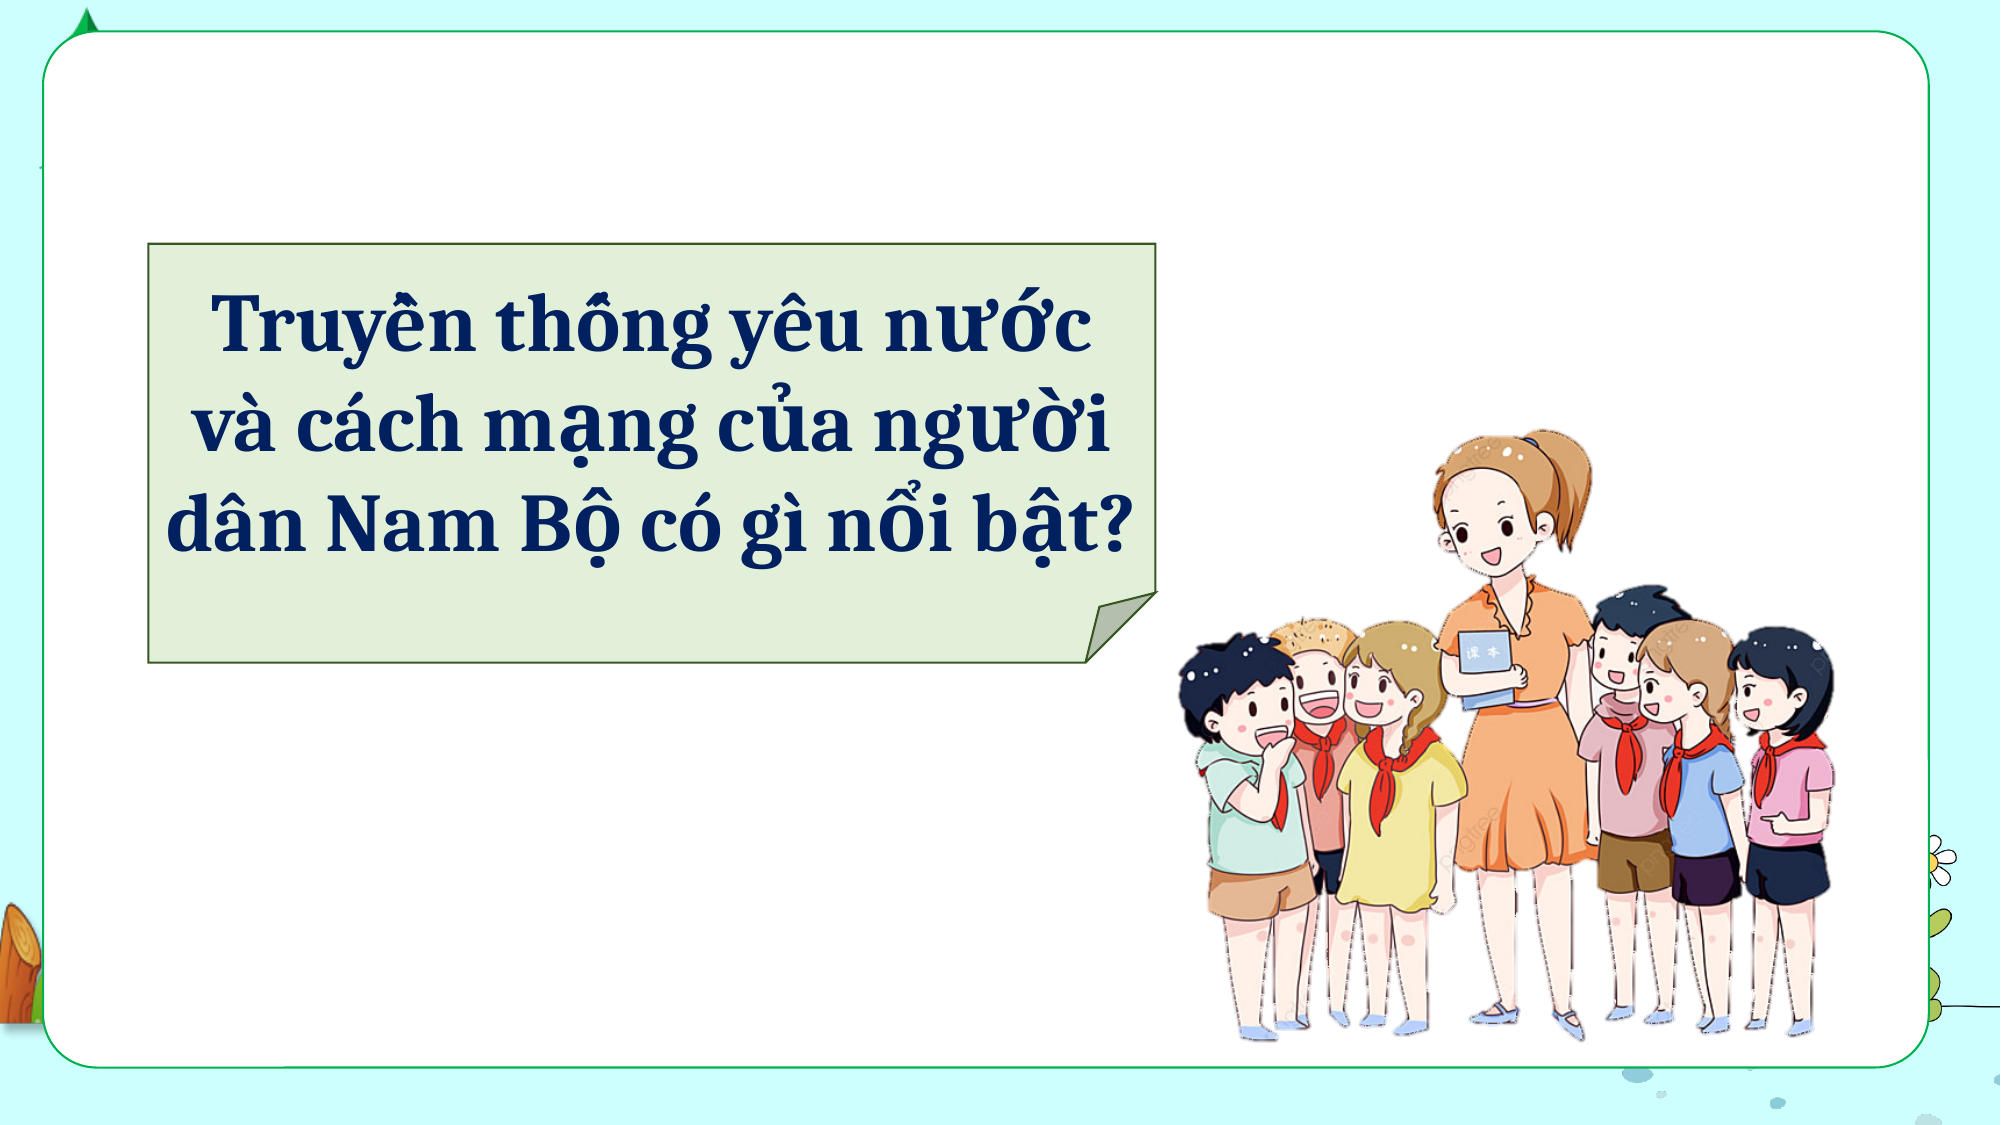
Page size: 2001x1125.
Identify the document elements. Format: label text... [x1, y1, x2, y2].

picture [0, 0, 160, 187]
picture [1143, 381, 2000, 1125]
text_box Truyền thống yêu nước và cách mạng của người dân Nam Bộ có gì nổi bật? [147, 242, 1157, 664]
picture [0, 810, 920, 1125]
text_box [42, 30, 1930, 1069]
